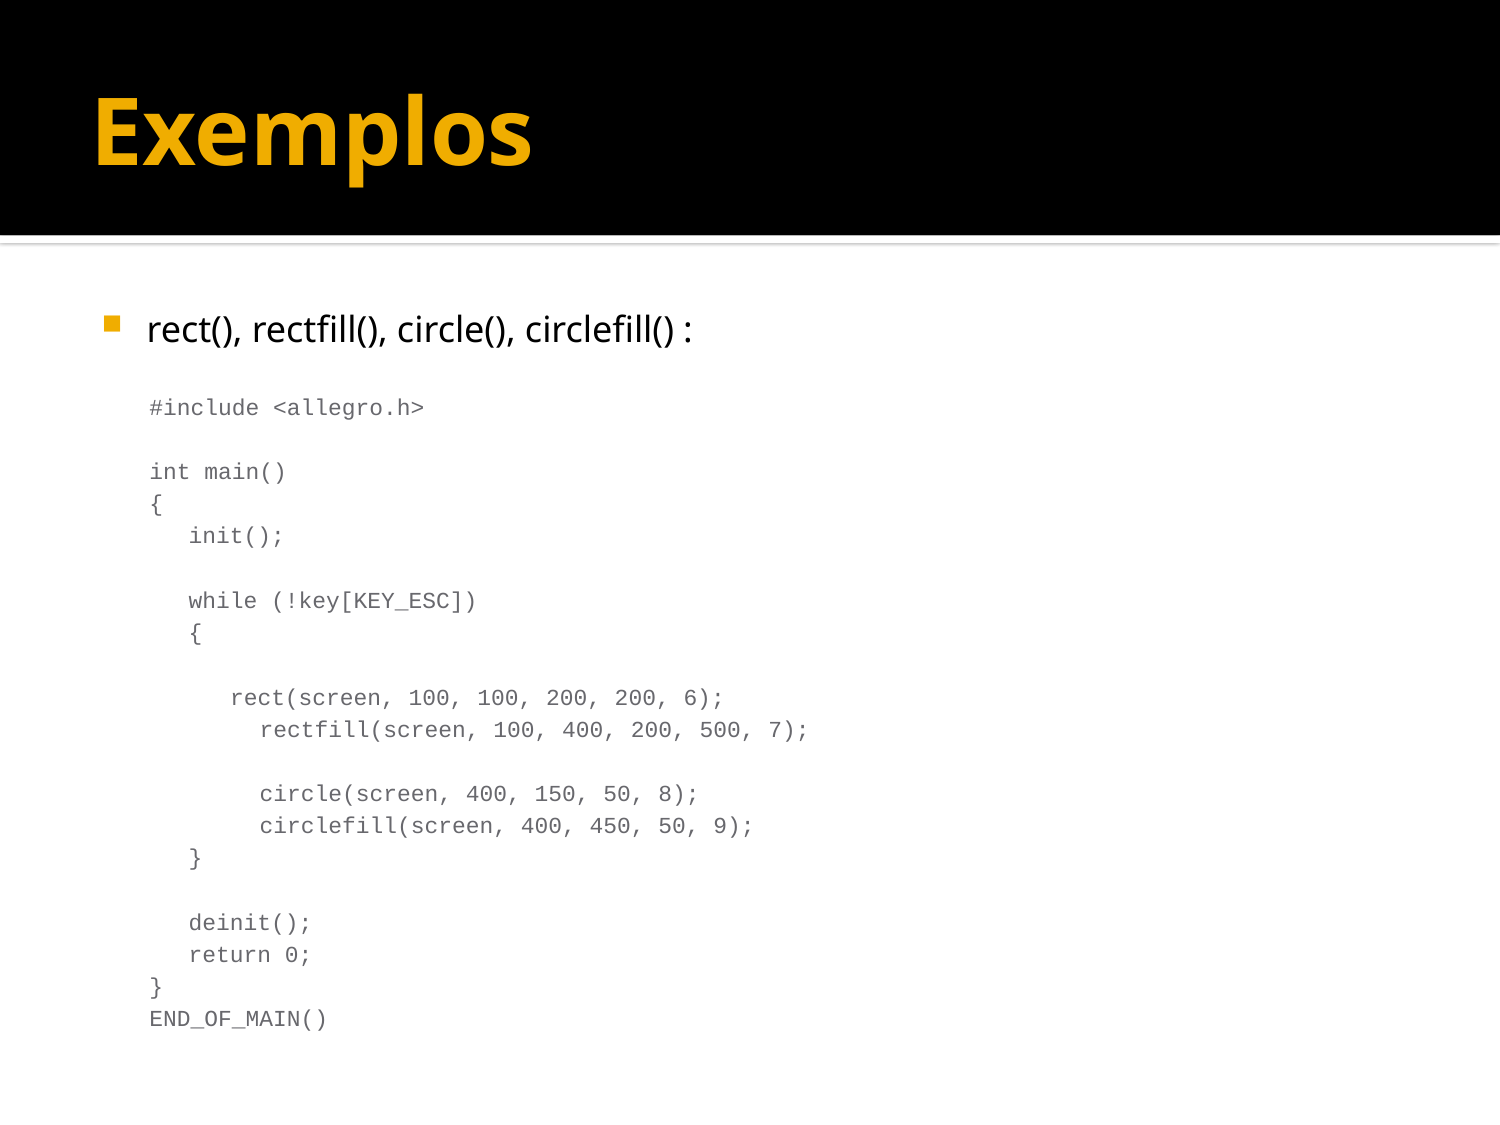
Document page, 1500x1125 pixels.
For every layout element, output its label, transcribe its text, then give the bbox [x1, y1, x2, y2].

title Exemplos [75, 25, 1425, 231]
list rect(), rectfill(), circle(), circlefill() : #include <allegro.h> int main() { init(); while (!key[KEY_ESC]) { rect(screen, 100, 100, 200, 200, 6); rectfill(screen, 100, 400, 200, 500, 7); circle(screen, 400, 150, 50, 8); circlefill(screen, 400, 450, 50, 9); } deinit(); return 0; } END_OF_MAIN() [75, 291, 1425, 1050]
